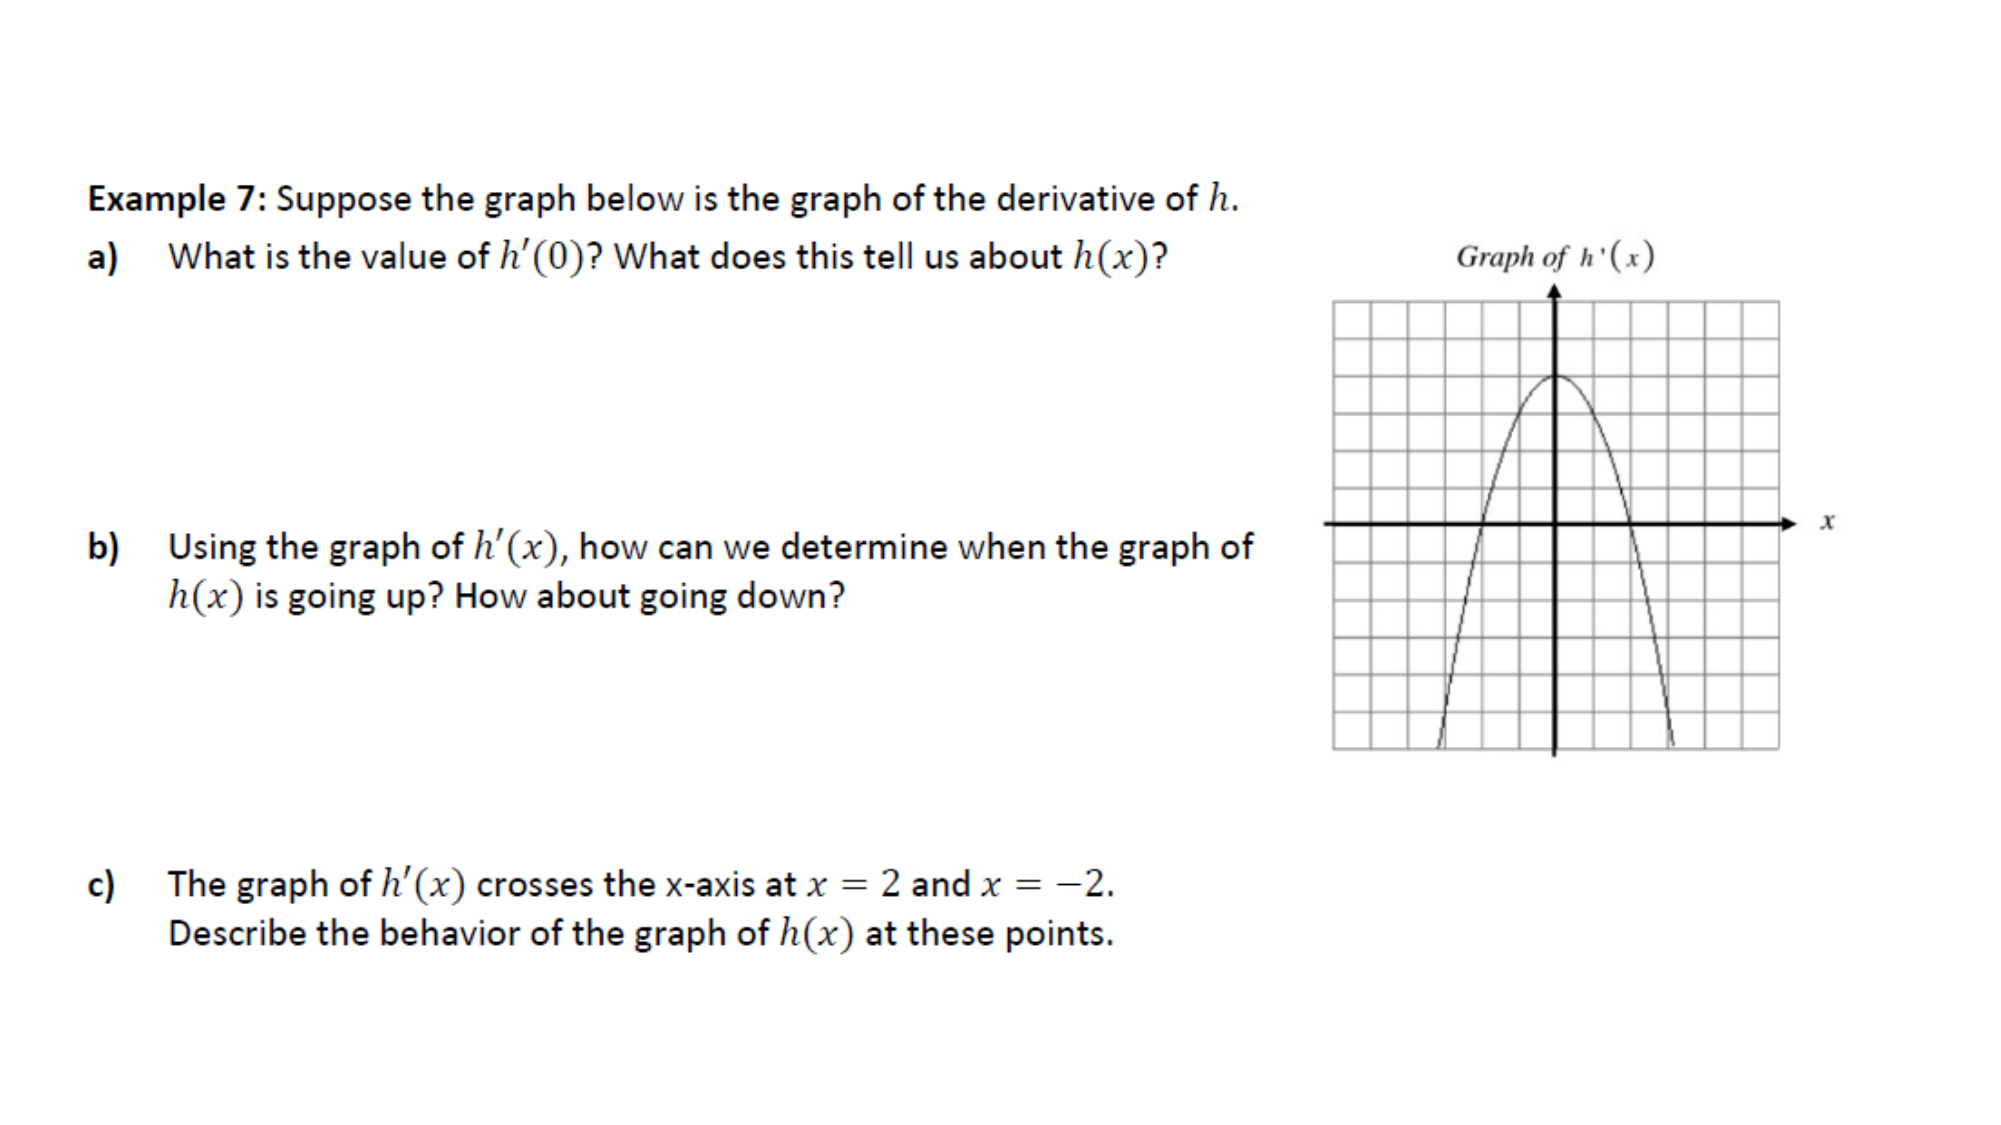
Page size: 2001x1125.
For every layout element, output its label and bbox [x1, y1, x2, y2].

picture [76, 173, 1862, 962]
